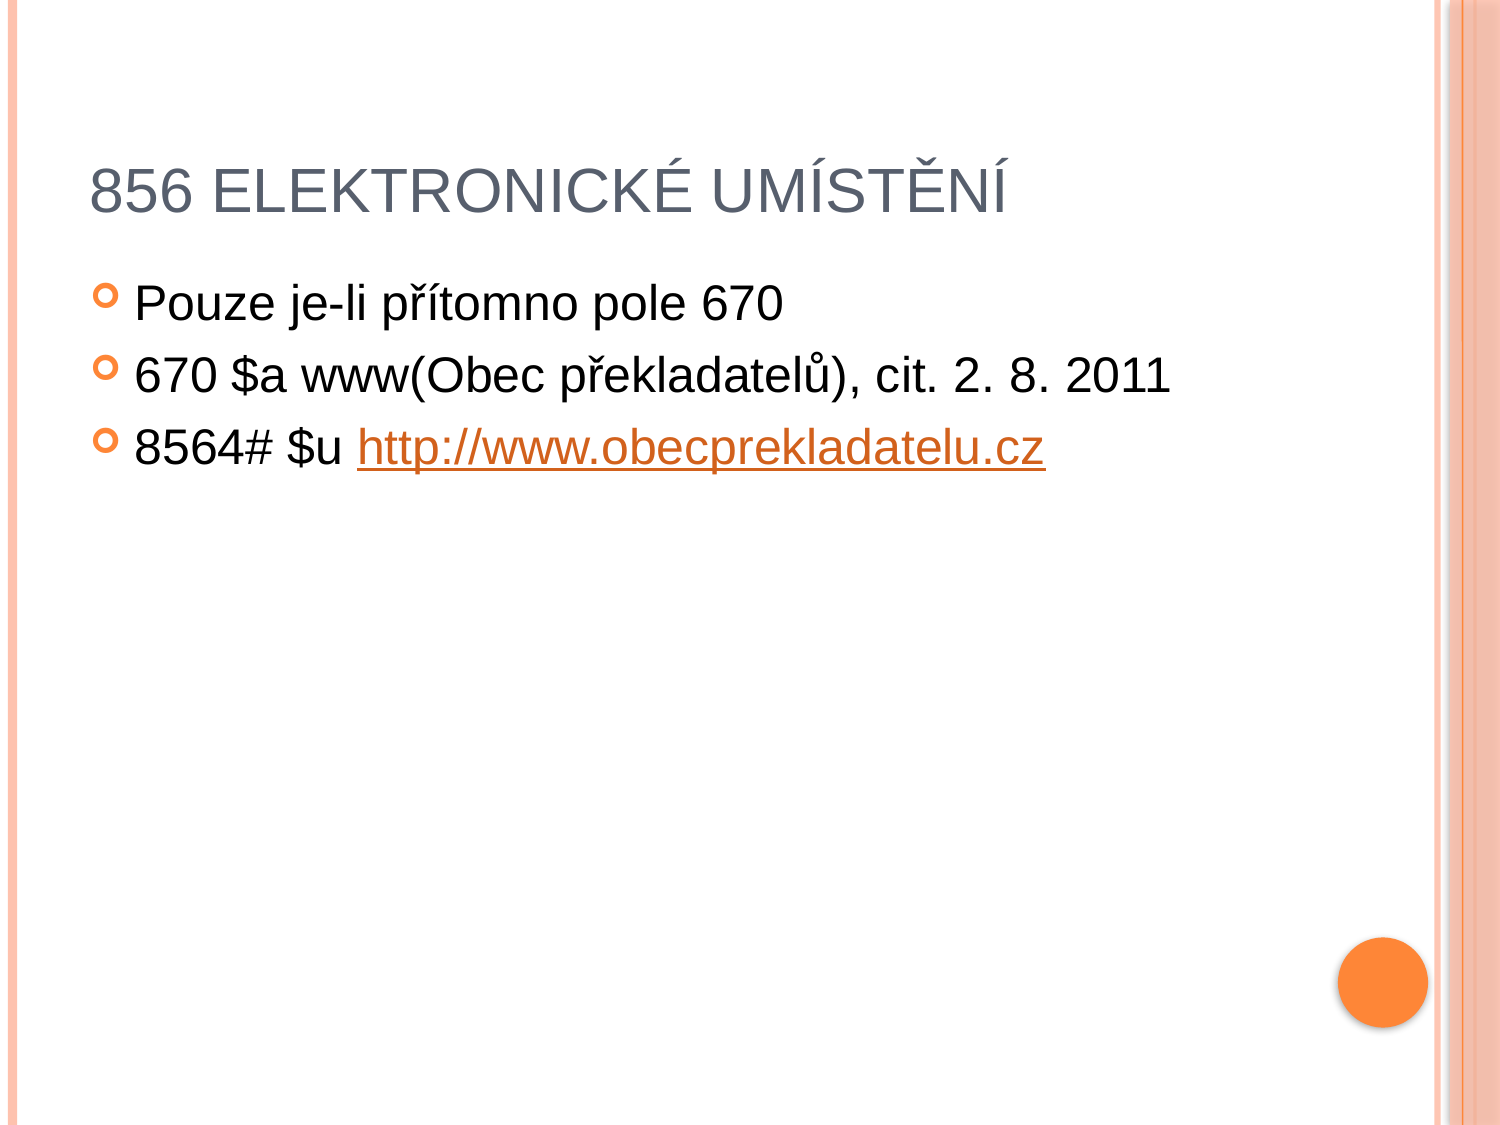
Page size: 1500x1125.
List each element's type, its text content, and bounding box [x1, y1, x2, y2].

list Pouze je-li přítomno pole 670 670 $a www(Obec překladatelů), cit. 2. 8. 2011 8564# $u http://www.obecprekladatelu.cz [74, 262, 1301, 1063]
title 856 Elektronické umístění [75, 45, 1300, 233]
